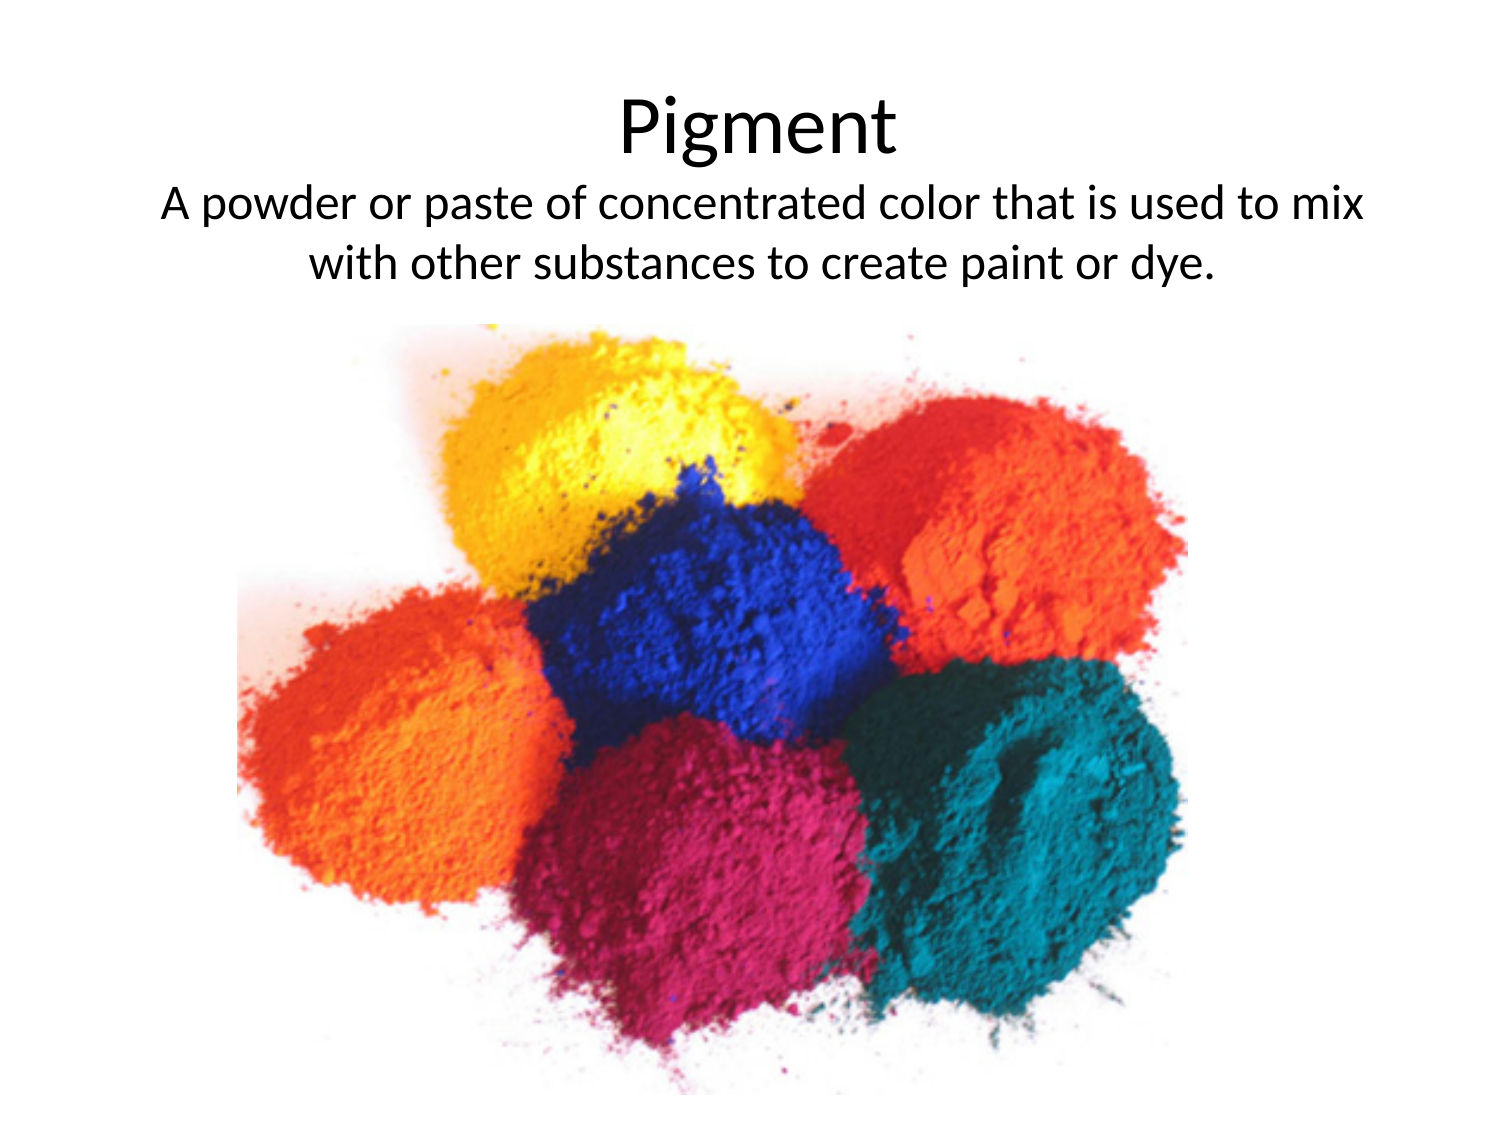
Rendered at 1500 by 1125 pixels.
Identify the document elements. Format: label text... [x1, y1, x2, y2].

picture [237, 324, 1188, 1095]
text_box Pigment A powder or paste of concentrated color that is used to mix with other substances to create paint or dye. [124, 62, 1400, 298]
